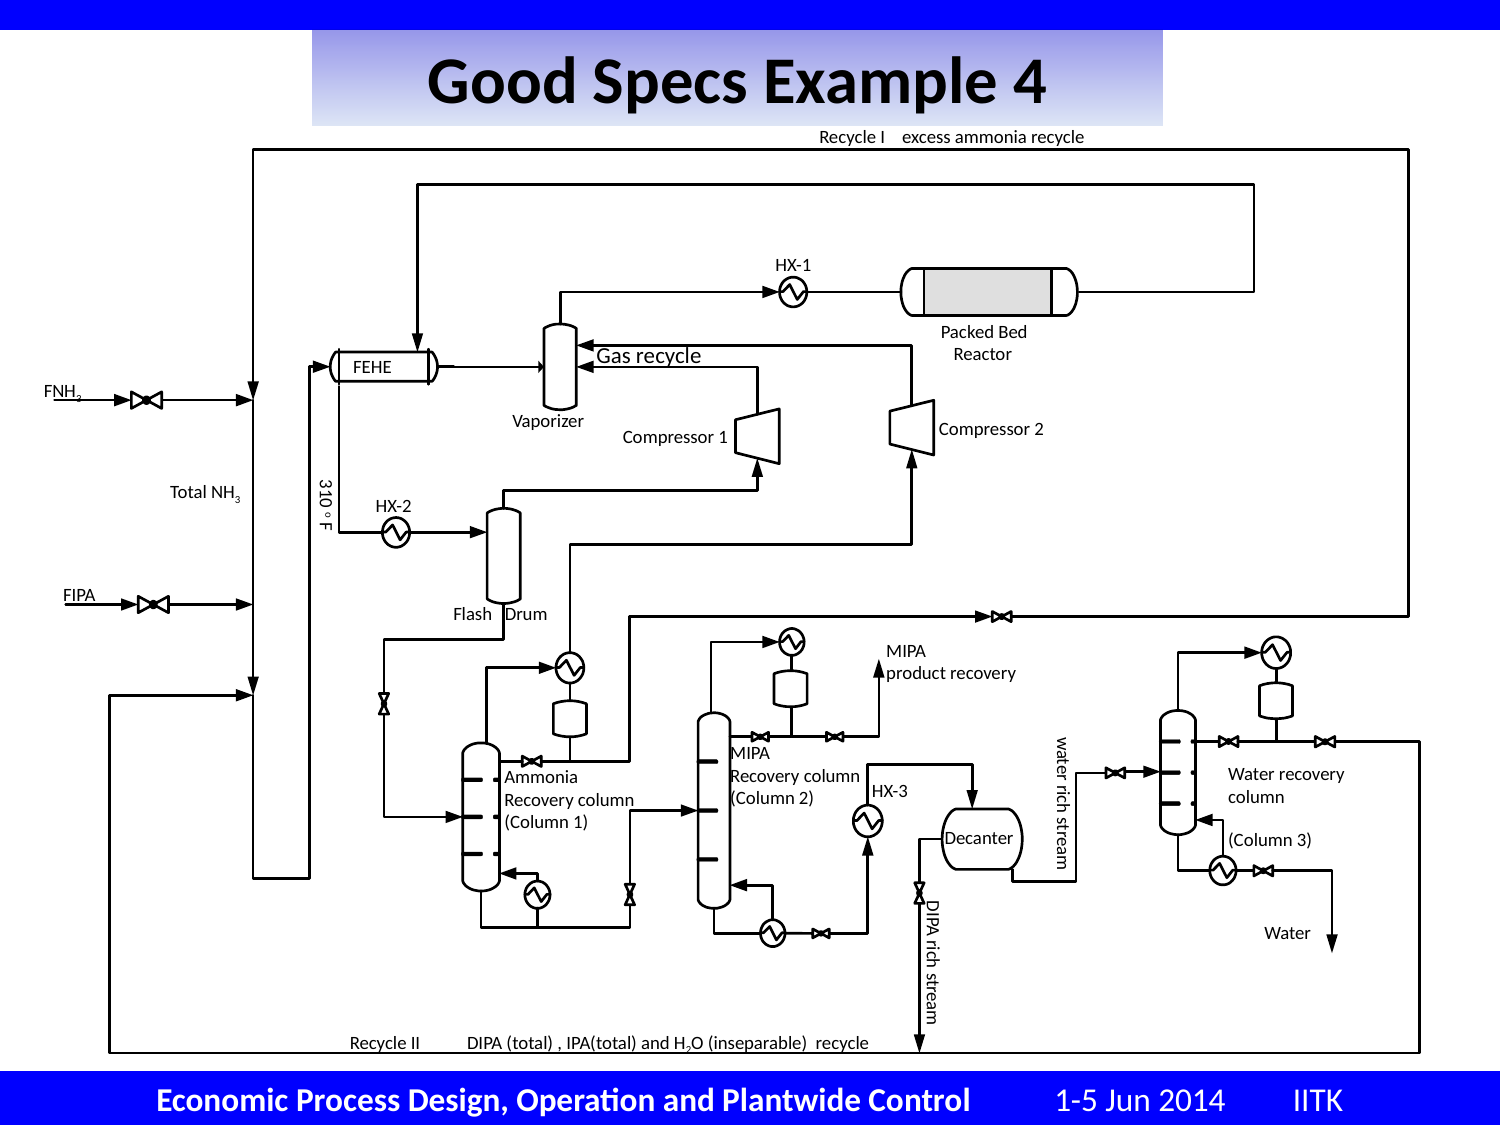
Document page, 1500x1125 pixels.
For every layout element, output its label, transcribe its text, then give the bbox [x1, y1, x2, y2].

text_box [15, 116, 1423, 1098]
title Good Specs Example 4 [312, 29, 1163, 115]
